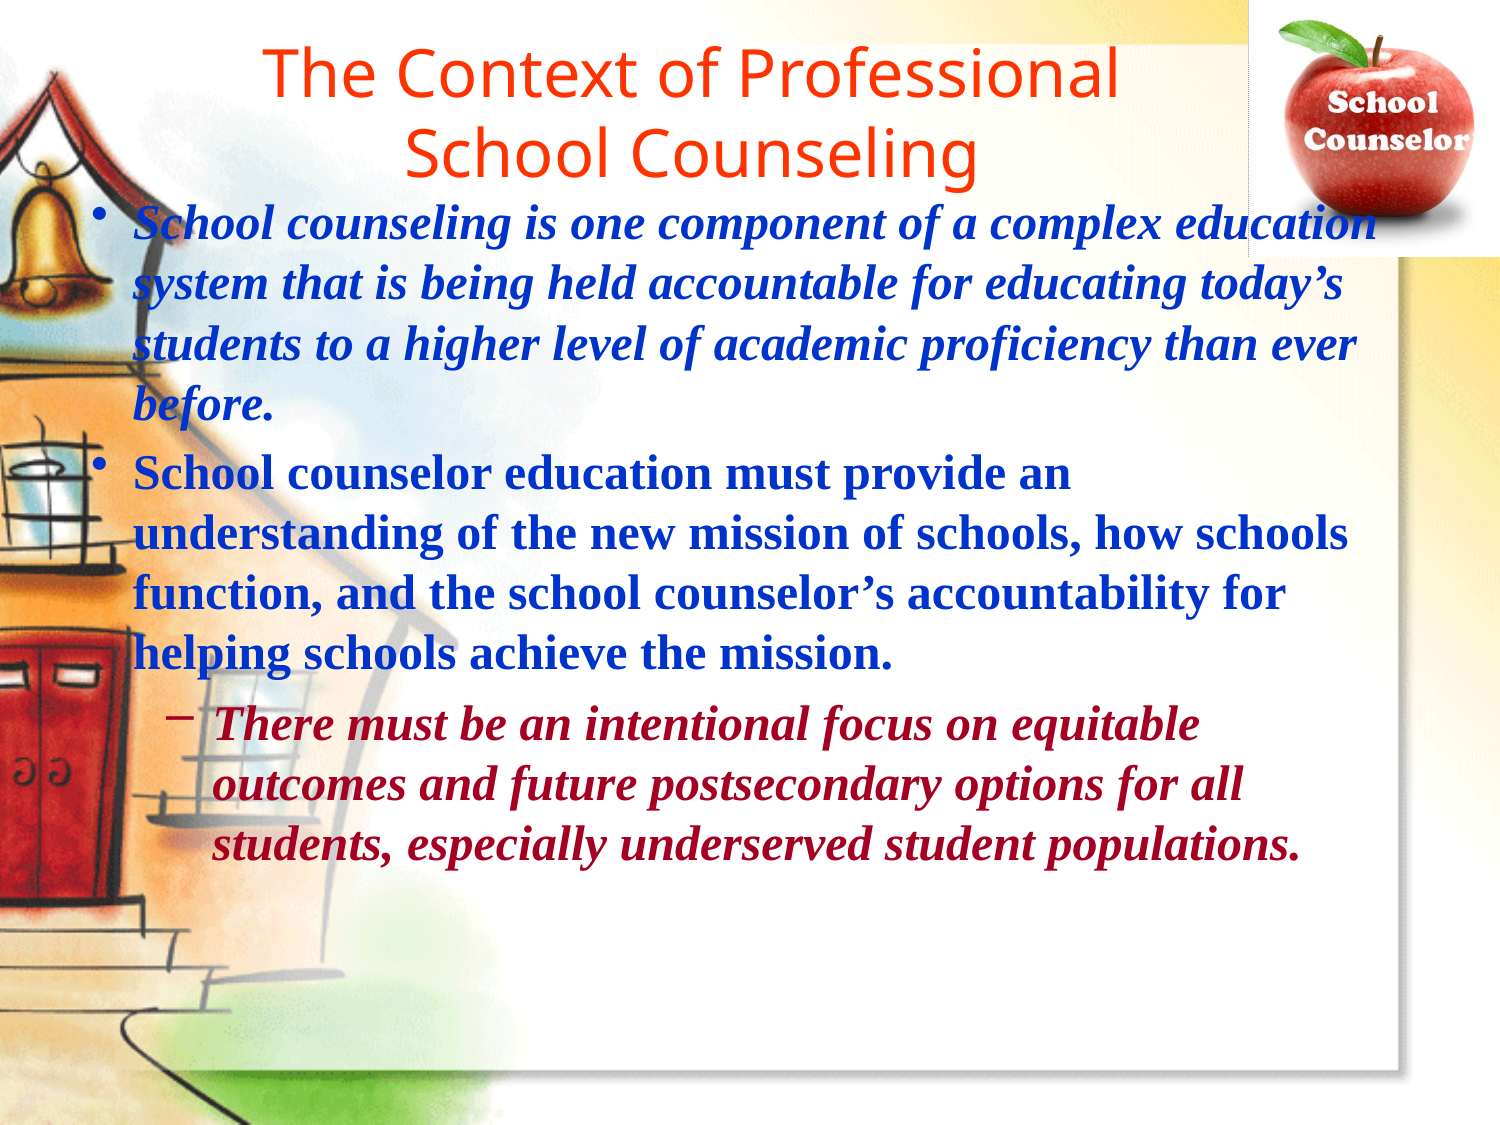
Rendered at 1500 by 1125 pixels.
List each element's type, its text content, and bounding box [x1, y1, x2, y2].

title The Context of Professional School Counseling [137, 26, 1242, 174]
list School counseling is one component of a complex education system that is being held accountable for educating today’s students to a higher level of academic proficiency than ever before. School counselor education must provide an understanding of the new mission of schools, how schools function, and the school counselor’s accountability for helping schools achieve the mission. There must be an intentional focus on equitable outcomes and future postsecondary options for all students, especially underserved student populations. [75, 174, 1400, 918]
picture [0, 0, 1500, 1125]
